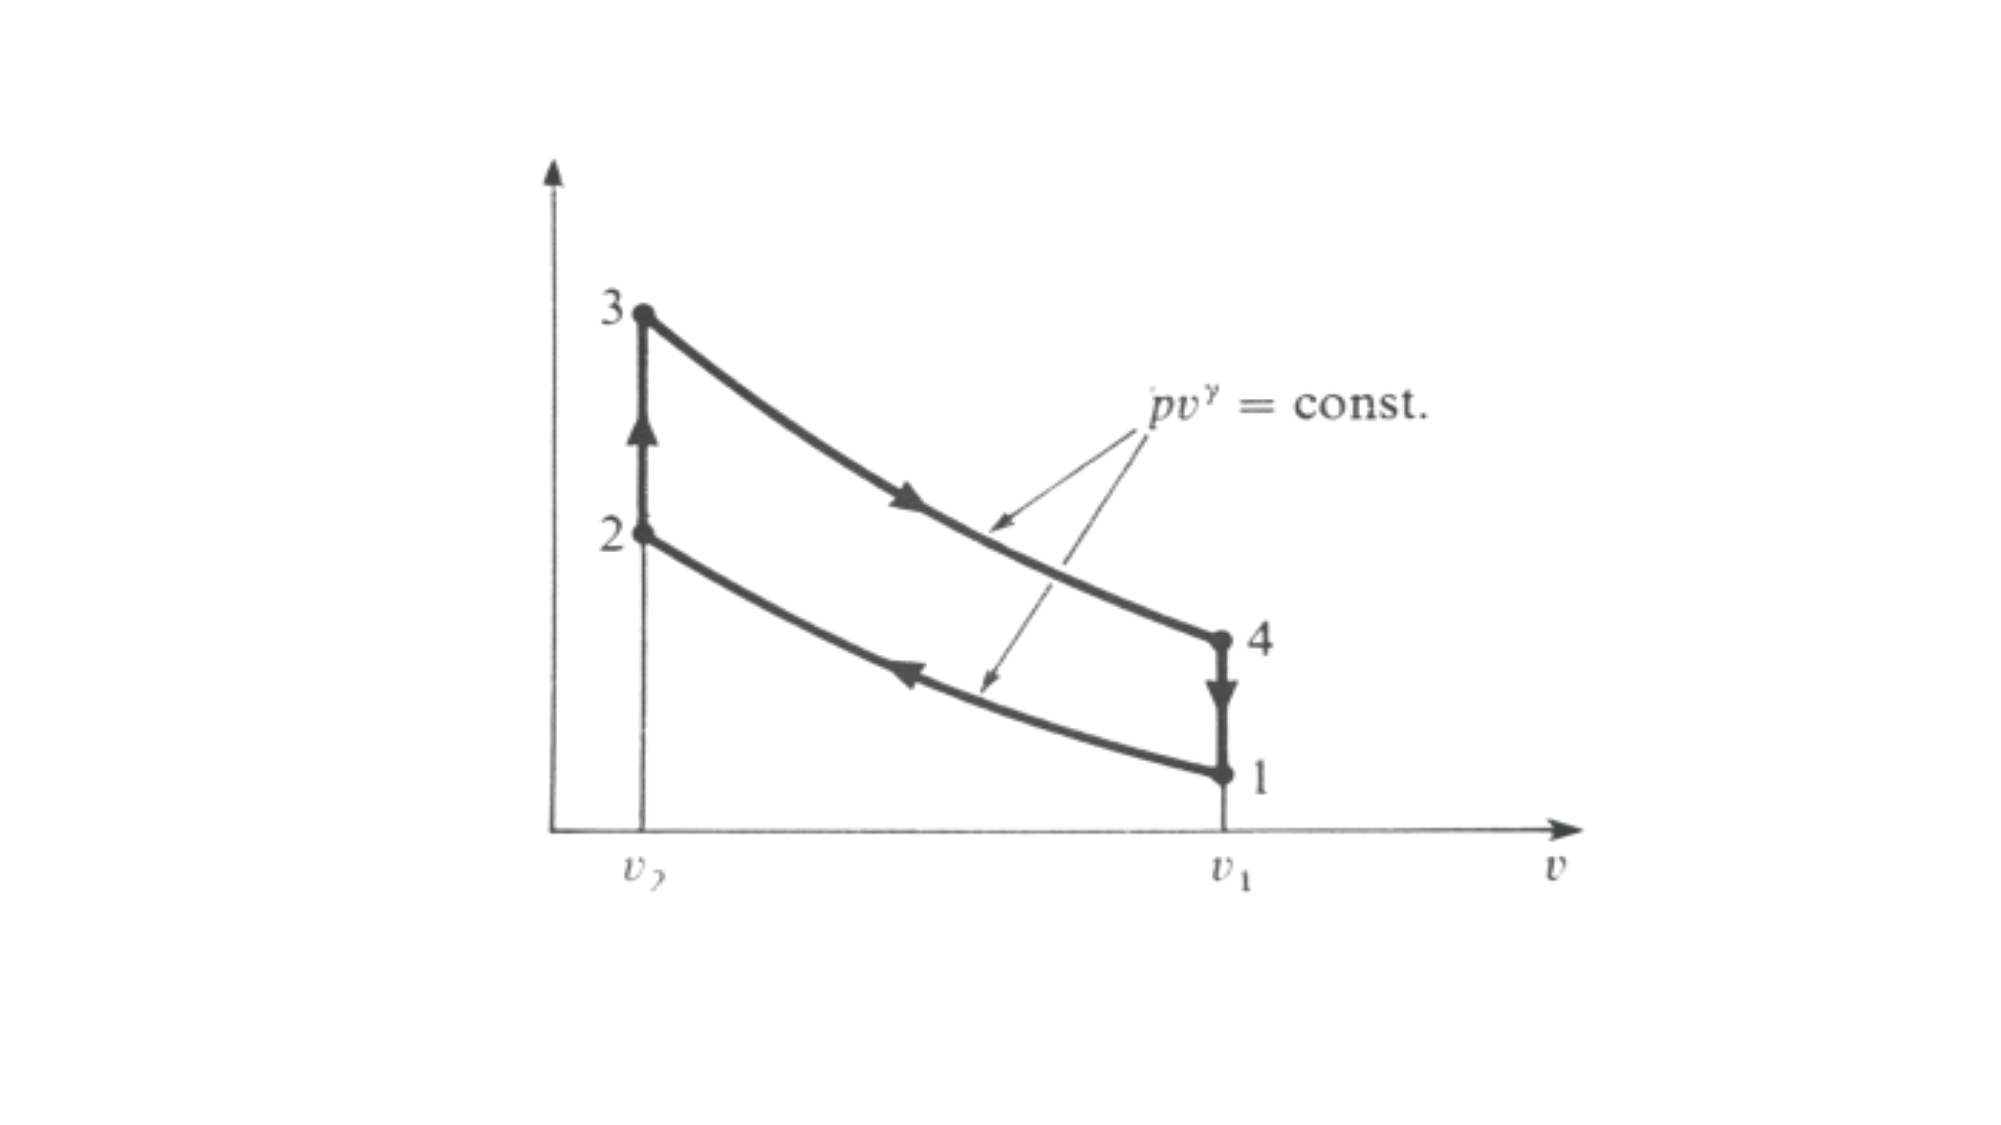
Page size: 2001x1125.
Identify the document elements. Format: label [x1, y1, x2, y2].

picture [209, 60, 2000, 1064]
